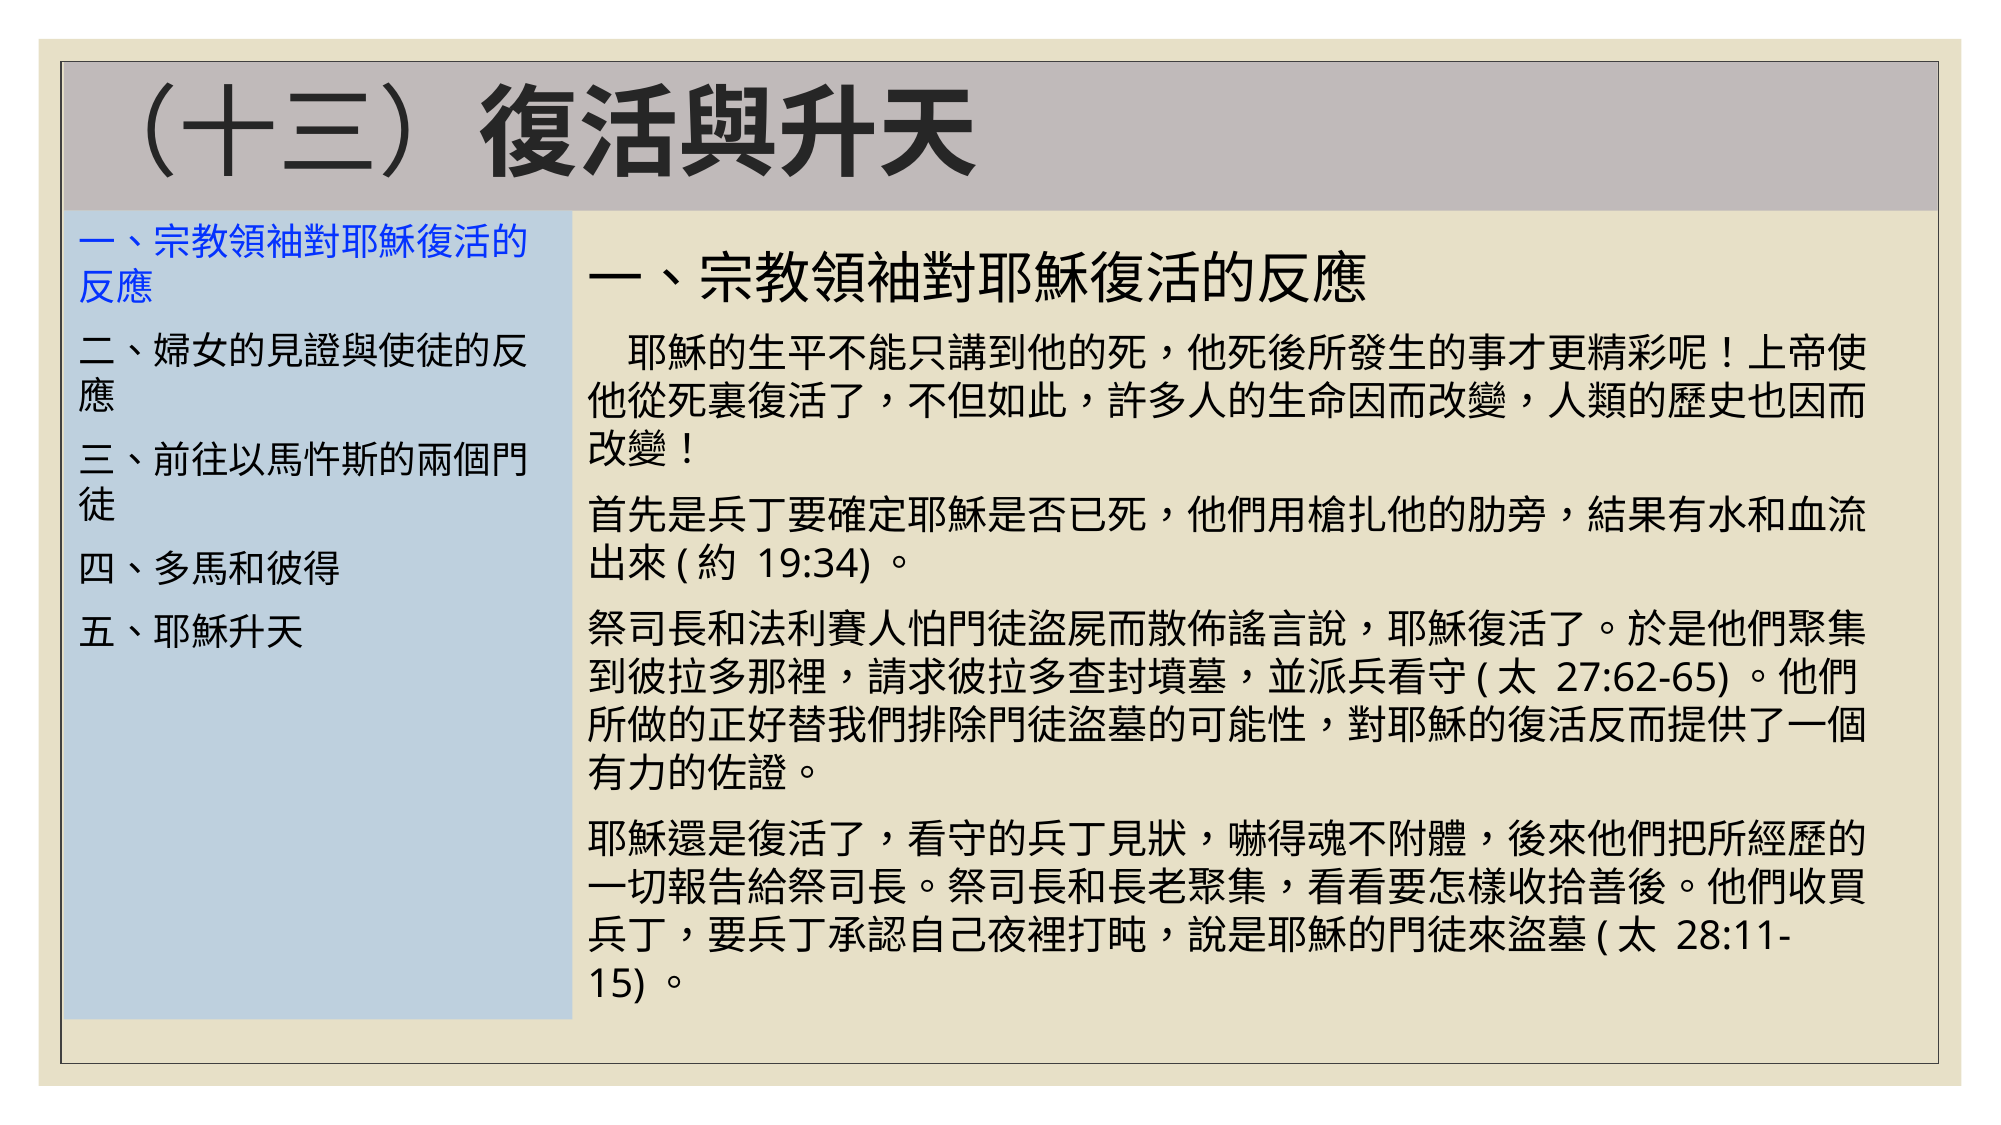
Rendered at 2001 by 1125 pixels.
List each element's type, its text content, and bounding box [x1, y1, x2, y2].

title （十三）復活與升天 [63, 62, 1938, 211]
list 一、宗教領袖對耶穌復活的反應 耶穌的生平不能只講到他的死，他死後所發生的事才更精彩呢！上帝使他從死裏復活了，不但如此，許多人的生命因而改變，人類的歷史也因而改變！ 首先是兵丁要確定耶穌是否已死，他們用槍扎他的肋旁，結果有水和血流出來(約 19:34)。 祭司長和法利賽人怕門徒盜屍而散佈謠言說，耶穌復活了。於是他們聚集到彼拉多那裡，請求彼拉多查封墳墓，並派兵看守(太 27:62-65)。他們所做的正好替我們排除門徒盜墓的可能性，對耶穌的復活反而提供了一個有力的佐證。 耶穌還是復活了，看守的兵丁見狀，嚇得魂不附體，後來他們把所經歷的一切報告給祭司長。祭司長和長老聚集，看看要怎樣收拾善後。他們收買兵丁，要兵丁承認自己夜裡打盹，說是耶穌的門徒來盜墓(太 28:11-15)。 [572, 234, 1904, 1020]
list 一、宗教領袖對耶穌復活的反應 二、婦女的見證與使徒的反應 三、前往以馬忤斯的兩個門徒 四、多馬和彼得 五、耶穌升天 [63, 210, 573, 1020]
